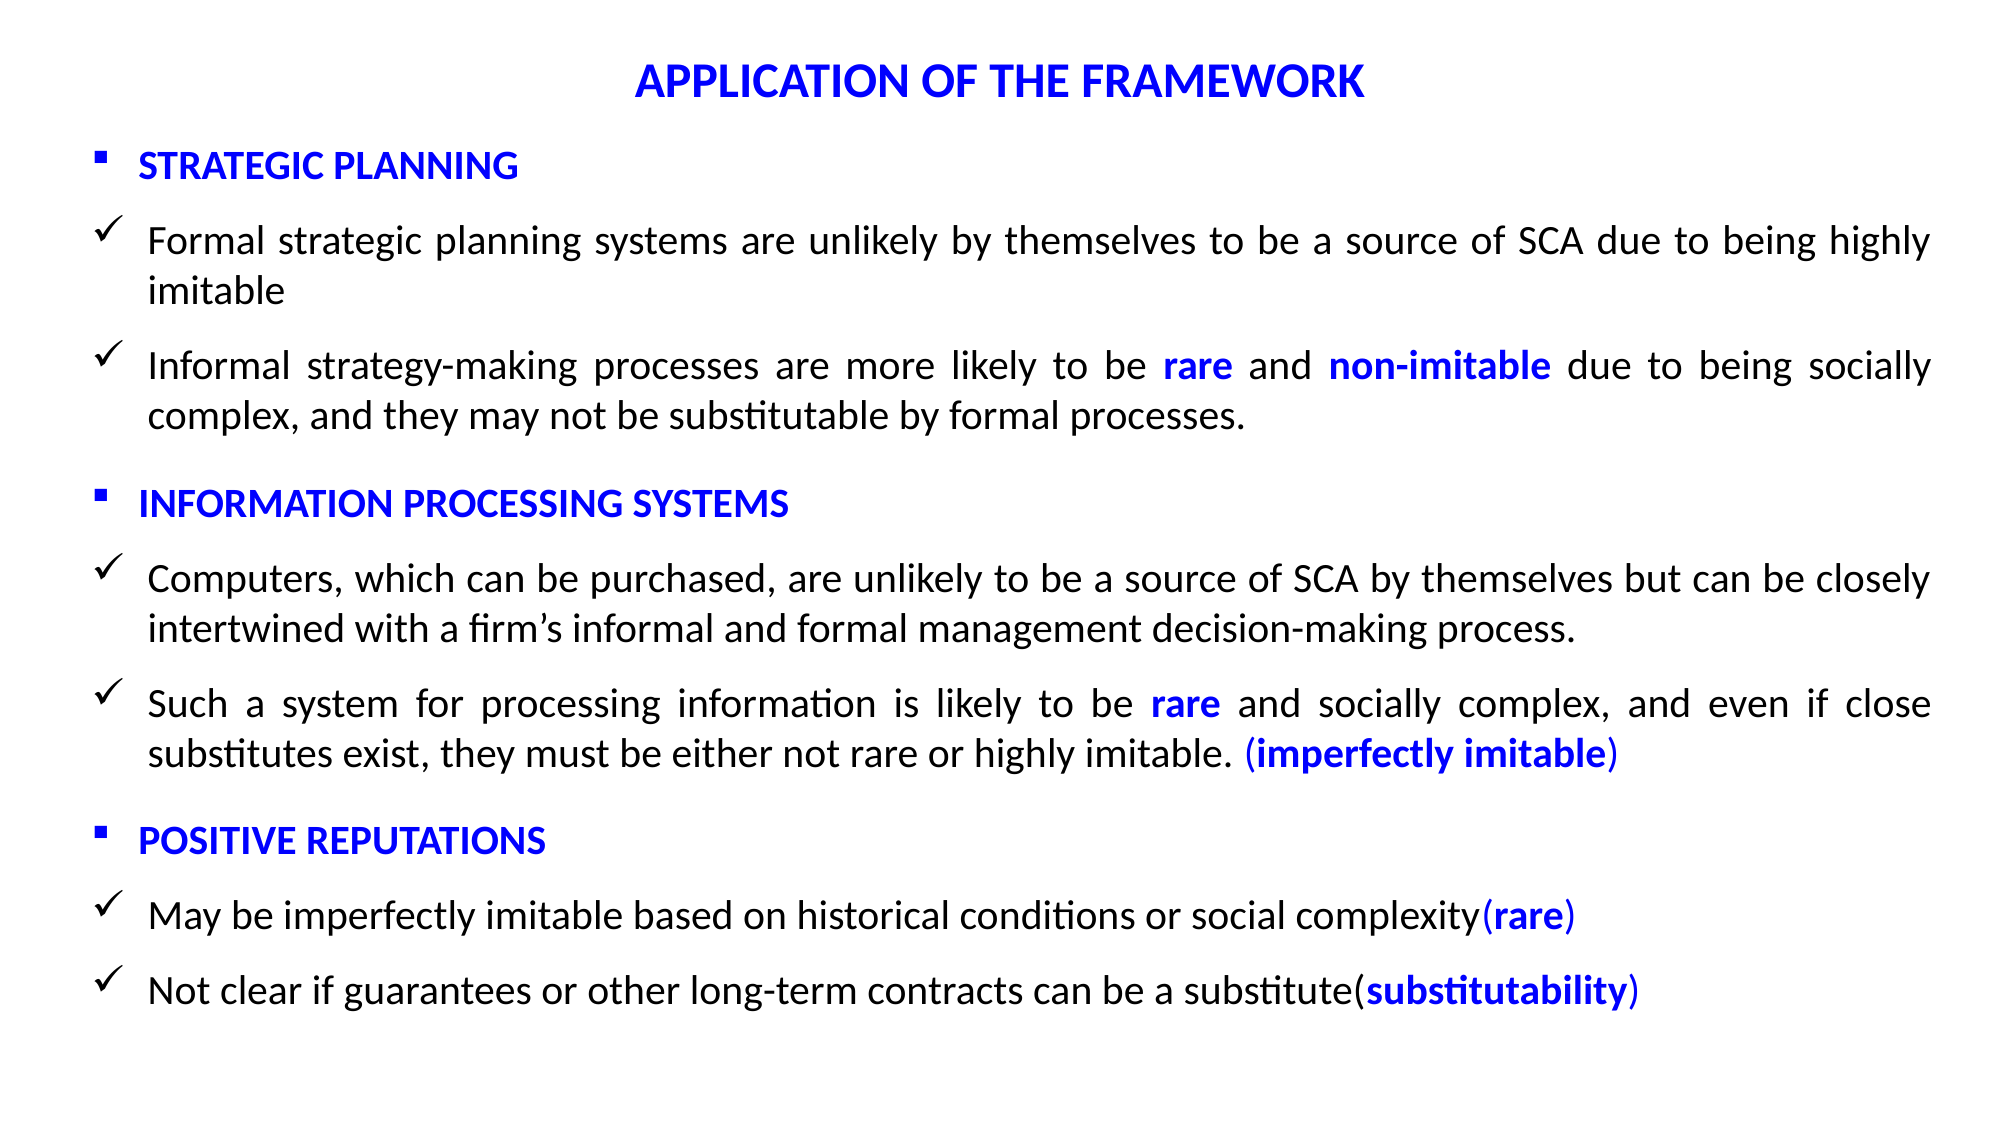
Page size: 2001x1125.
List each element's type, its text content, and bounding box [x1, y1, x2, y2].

text_box APPLICATION OF THE FRAMEWORK [0, 39, 2000, 115]
text_box STRATEGIC PLANNING Formal strategic planning systems are unlikely by themselves to be a source of SCA due to being highly imitable Informal strategy-making processes are more likely to be rare and non-imitable due to being socially complex, and they may not be substitutable by formal processes. INFORMATION PROCESSING SYSTEMS Computers, which can be purchased, are unlikely to be a source of SCA by themselves but can be closely intertwined with a firm’s informal and formal management decision-making process. Such a system for processing information is likely to be rare and socially complex, and even if close substitutes exist, they must be either not rare or highly imitable. (imperfectly imitable) POSITIVE REPUTATIONS May be imperfectly imitable based on historical conditions or social complexity(rare) Not clear if guarantees or other long-term contracts can be a substitute(substitutability) [76, 130, 1947, 1021]
